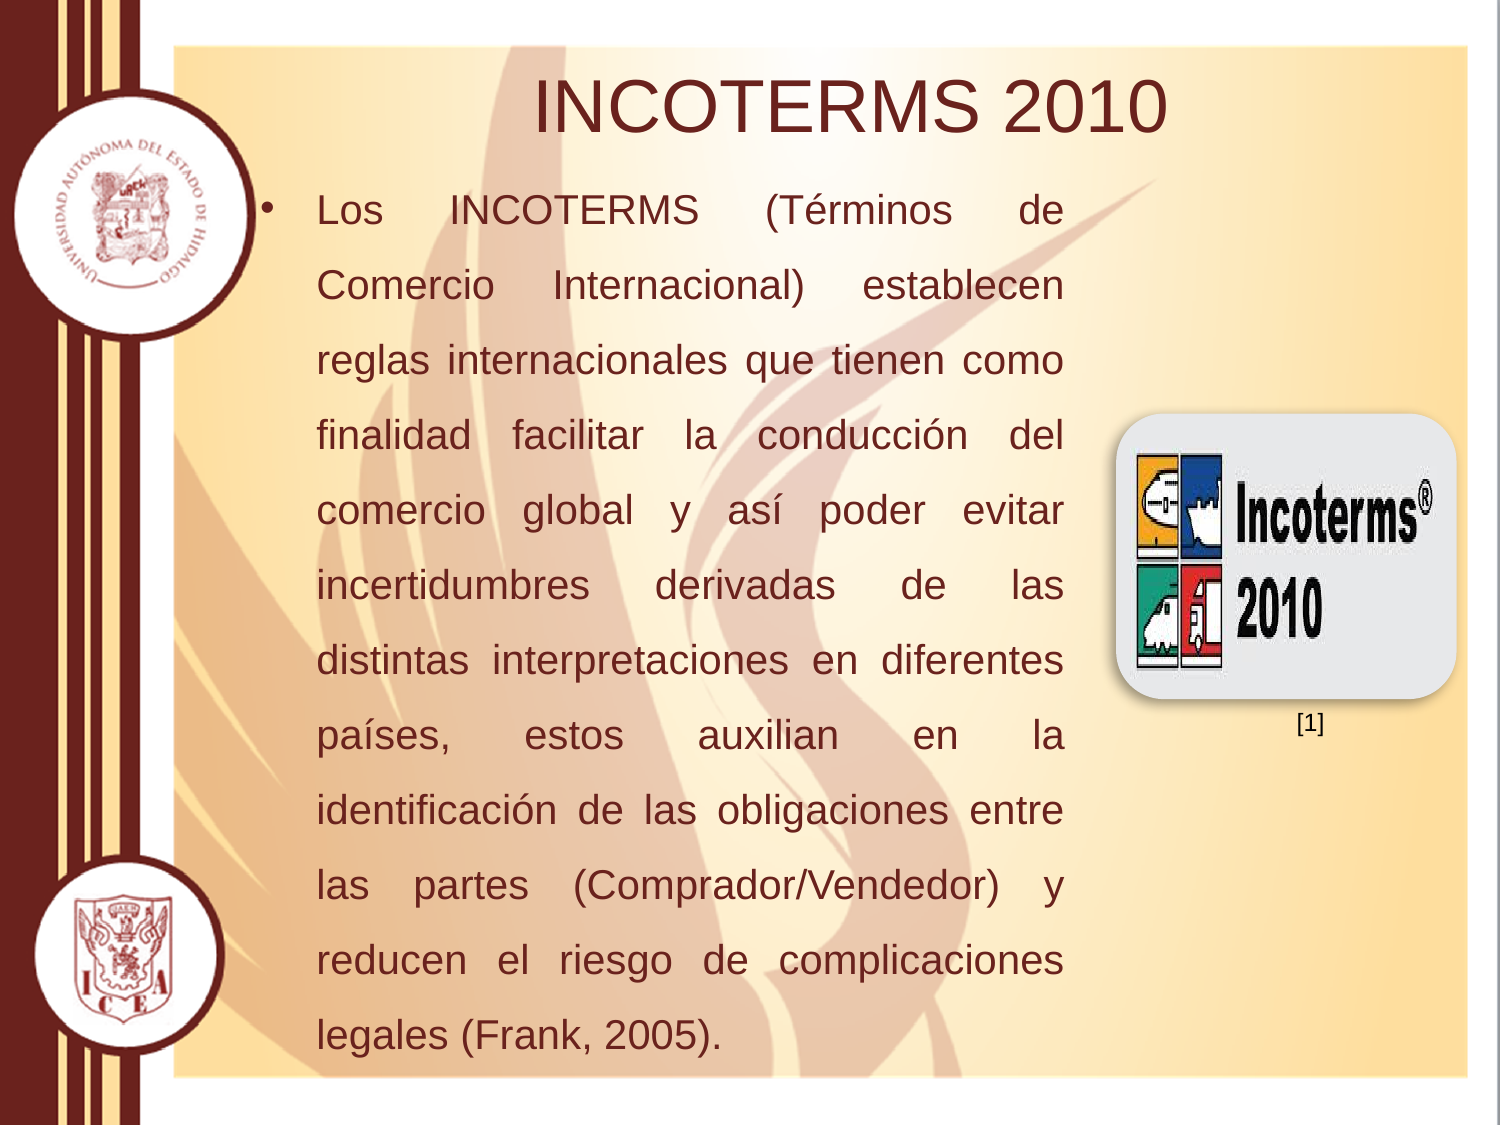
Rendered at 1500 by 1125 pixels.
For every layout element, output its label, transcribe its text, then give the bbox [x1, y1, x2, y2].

text_box [1] [1281, 713, 1340, 744]
list Los INCOTERMS (Términos de Comercio Internacional) establecen reglas internacionales que tienen como finalidad facilitar la conducción del comercio global y así poder evitar incertidumbres derivadas de las distintas interpretaciones en diferentes países, estos auxilian en la identificación de las obligaciones entre las partes (Comprador/Vendedor) y reducen el riesgo de complicaciones legales (Frank, 2005). [245, 150, 1081, 893]
title INCOTERMS 2010 [277, 45, 1425, 161]
picture [0, 0, 1500, 1125]
